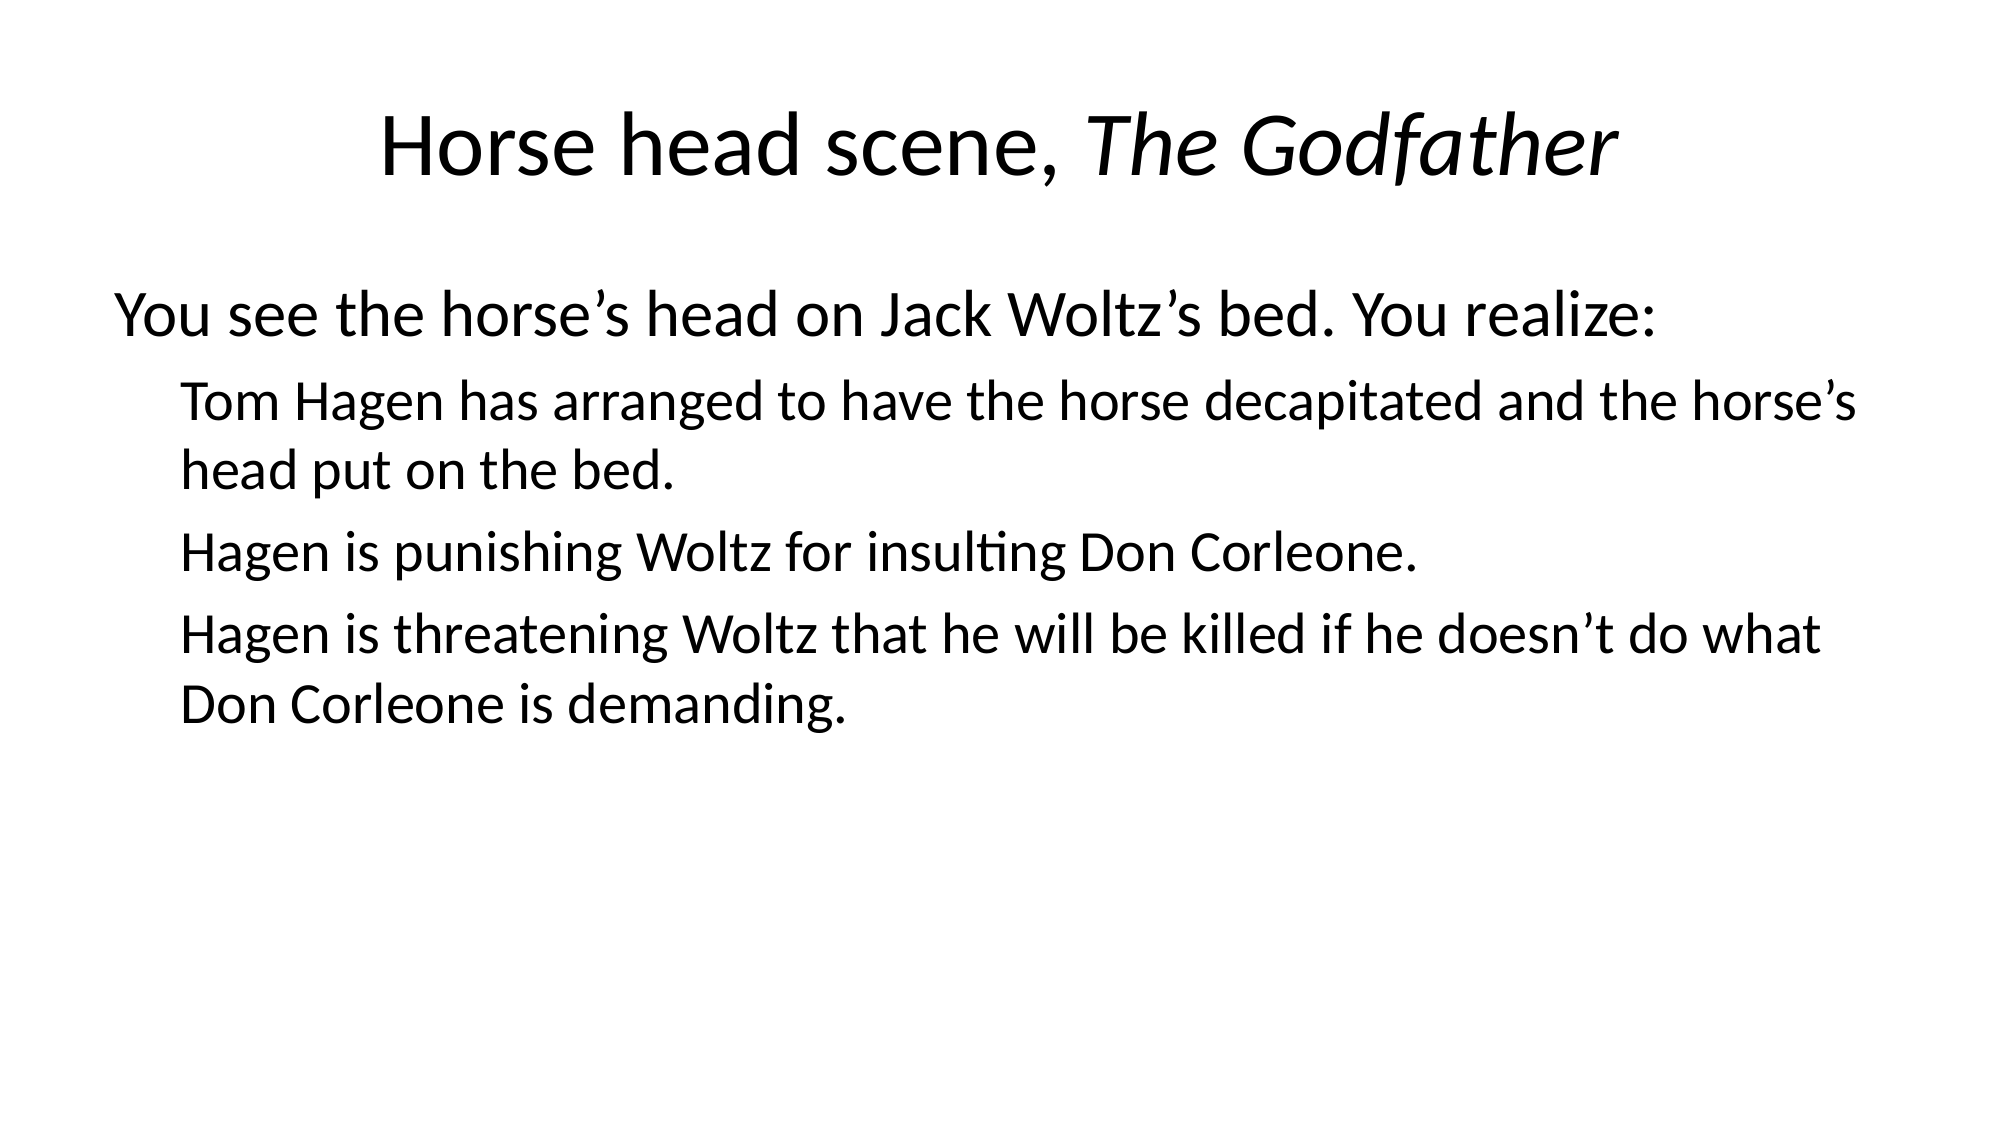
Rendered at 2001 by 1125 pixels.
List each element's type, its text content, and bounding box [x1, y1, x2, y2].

title Horse head scene, The Godfather [99, 45, 1900, 233]
list You see the horse’s head on Jack Woltz’s bed. You realize: Tom Hagen has arranged to have the horse decapitated and the horse’s head put on the bed. Hagen is punishing Woltz for insulting Don Corleone. Hagen is threatening Woltz that he will be killed if he doesn’t do what Don Corleone is demanding. [99, 262, 1900, 1005]
